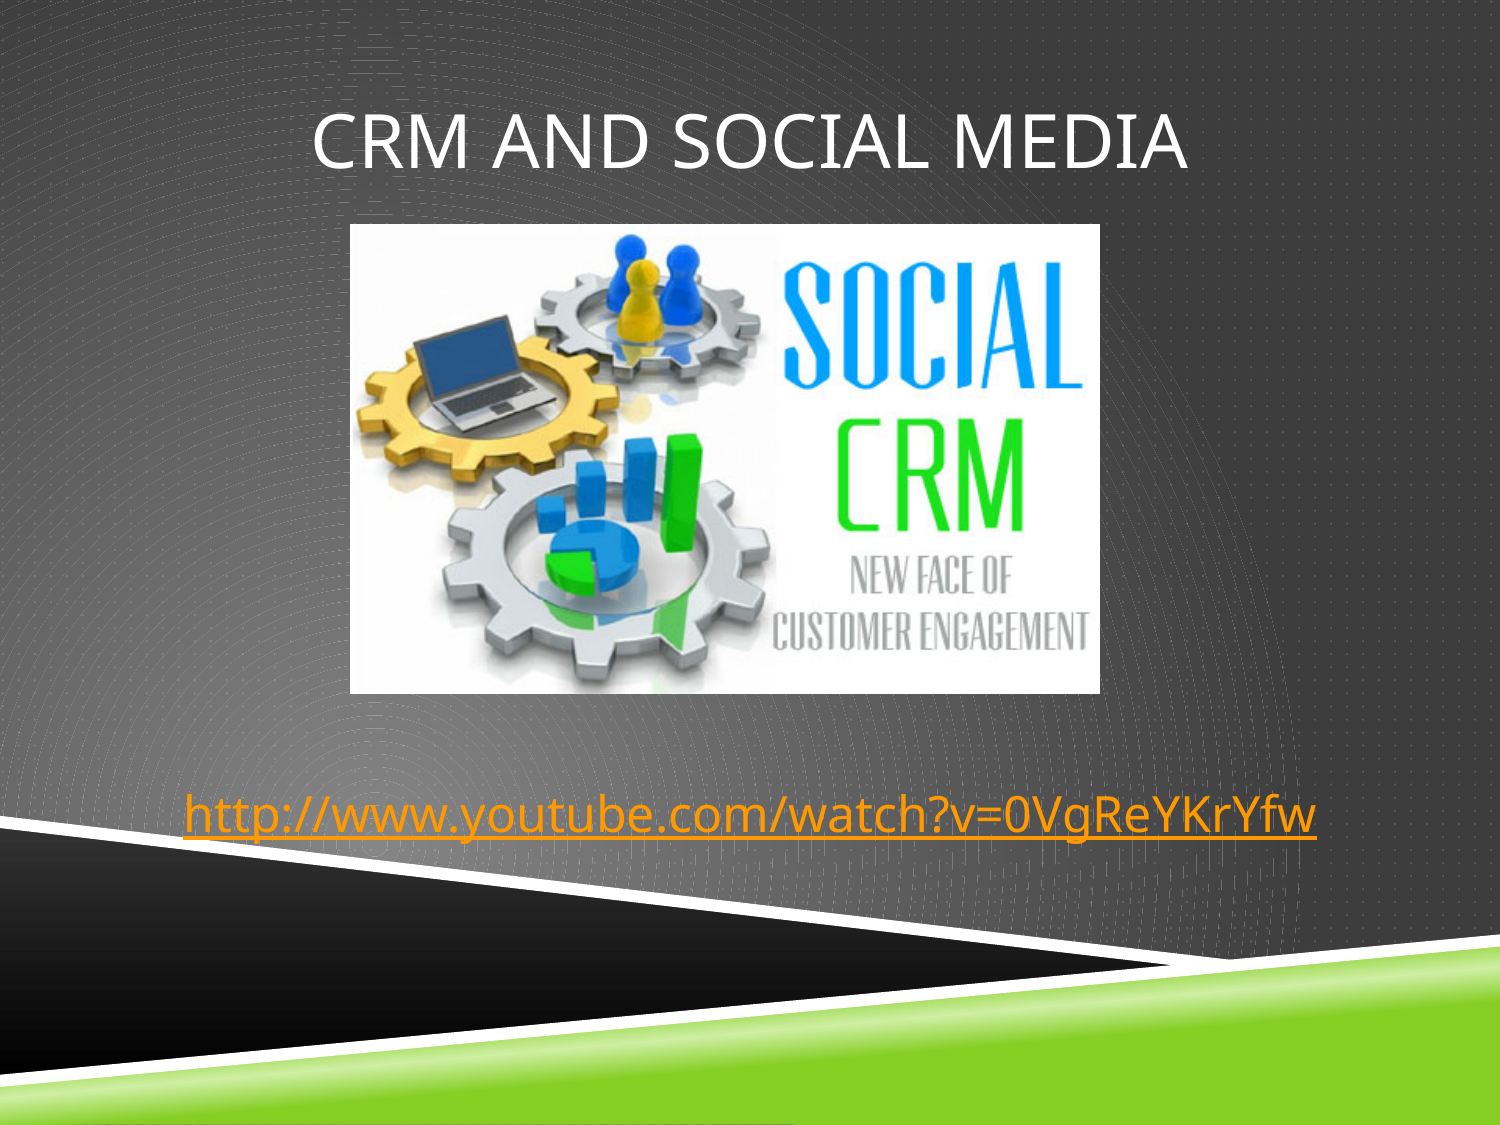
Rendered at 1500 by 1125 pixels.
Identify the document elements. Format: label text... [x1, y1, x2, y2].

title CRM and social media [112, 45, 1388, 233]
text_box http://www.youtube.com/watch?v=0VgReYKrYfw [162, 774, 1338, 858]
picture [349, 224, 1101, 694]
